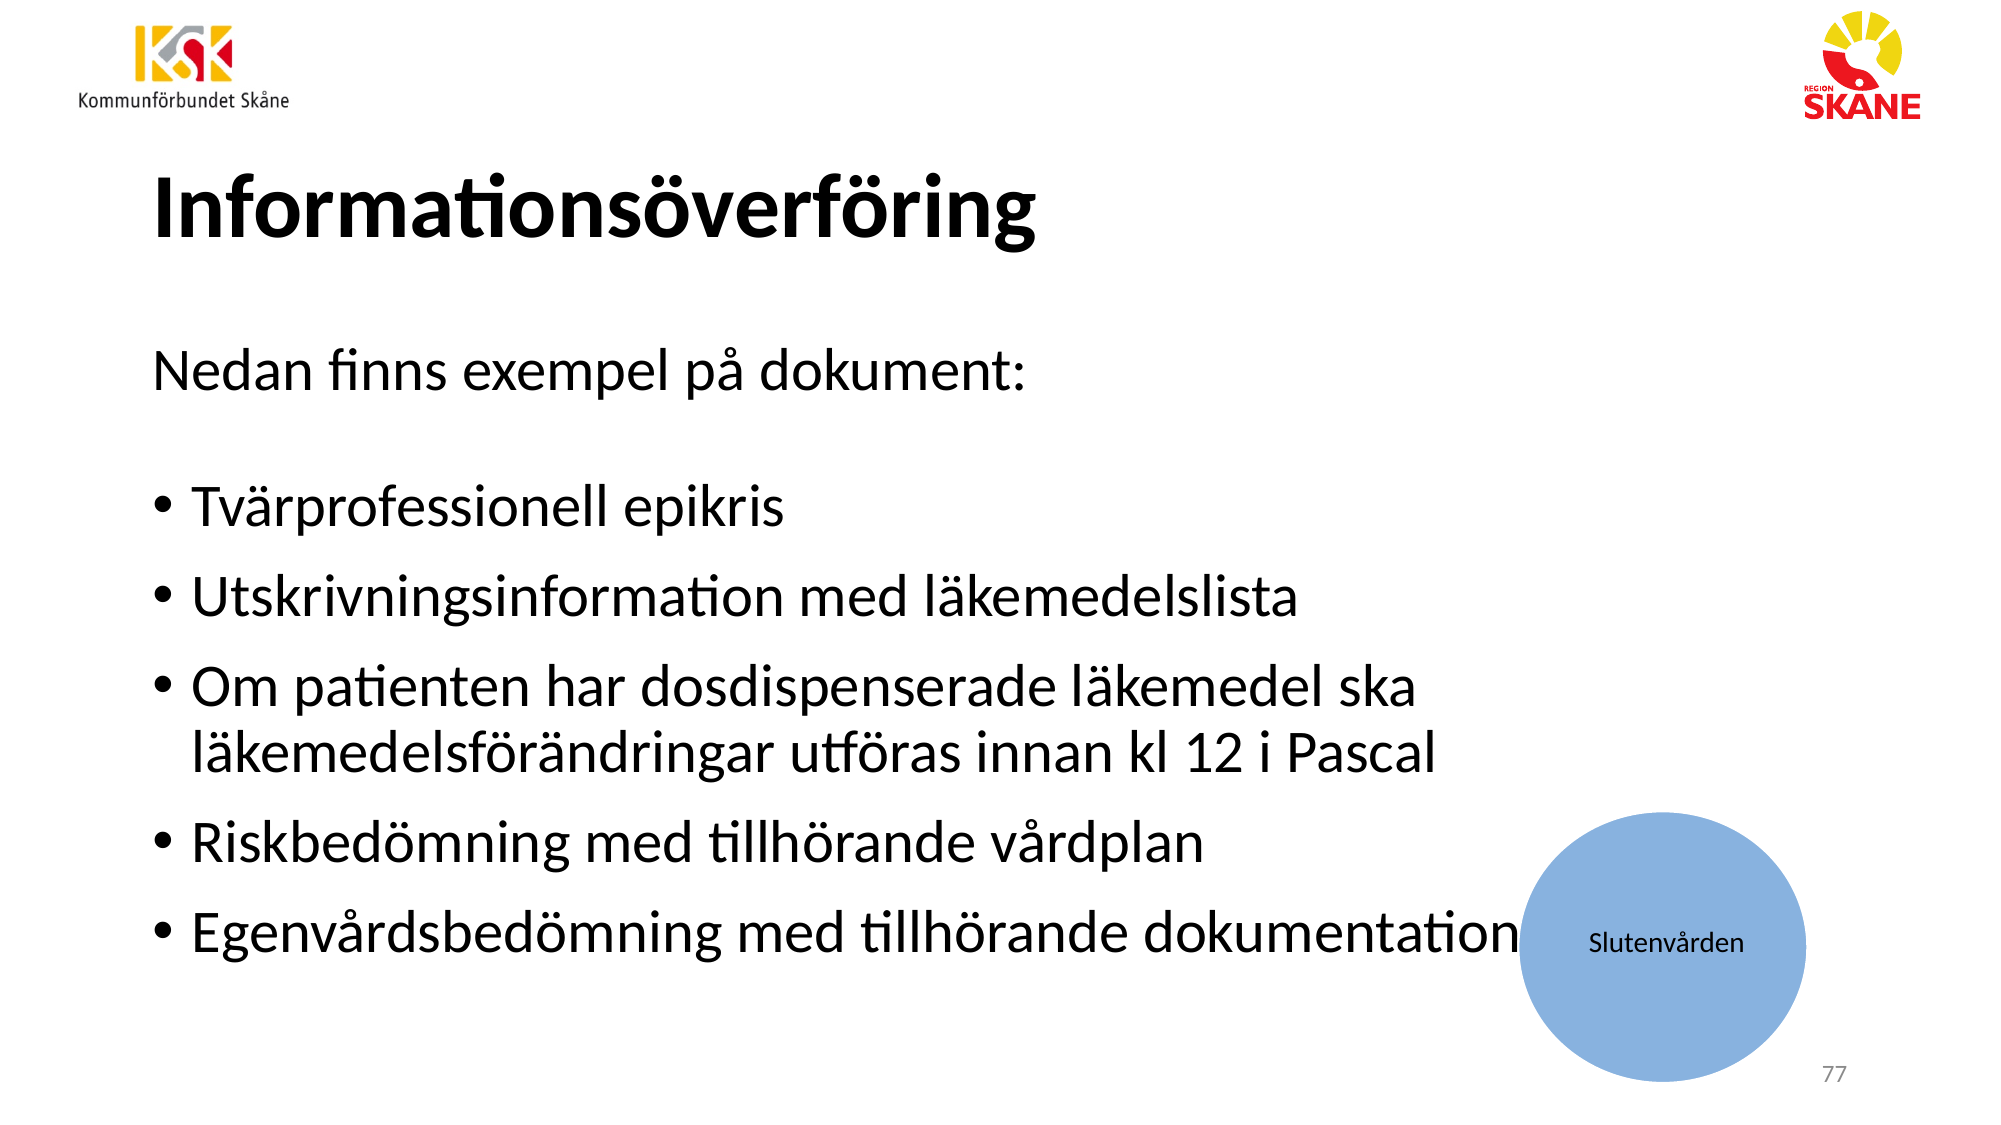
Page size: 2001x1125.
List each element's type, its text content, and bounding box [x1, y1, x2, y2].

slide_number 77 [1412, 1042, 1863, 1103]
picture [1804, 11, 1921, 120]
title Informationsöverföring [137, 119, 1863, 252]
list Nedan finns exempel på dokument: Tvärprofessionell epikris Utskrivningsinformation med läkemedelslista Om patienten har dosdispenserade läkemedel ska läkemedelsförändringar utföras innan kl 12 i Pascal Riskbedömning med tillhörande vårdplan Egenvårdsbedömning med tillhörande dokumentation [137, 252, 1863, 1103]
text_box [1518, 811, 1808, 1083]
picture [64, 10, 303, 123]
